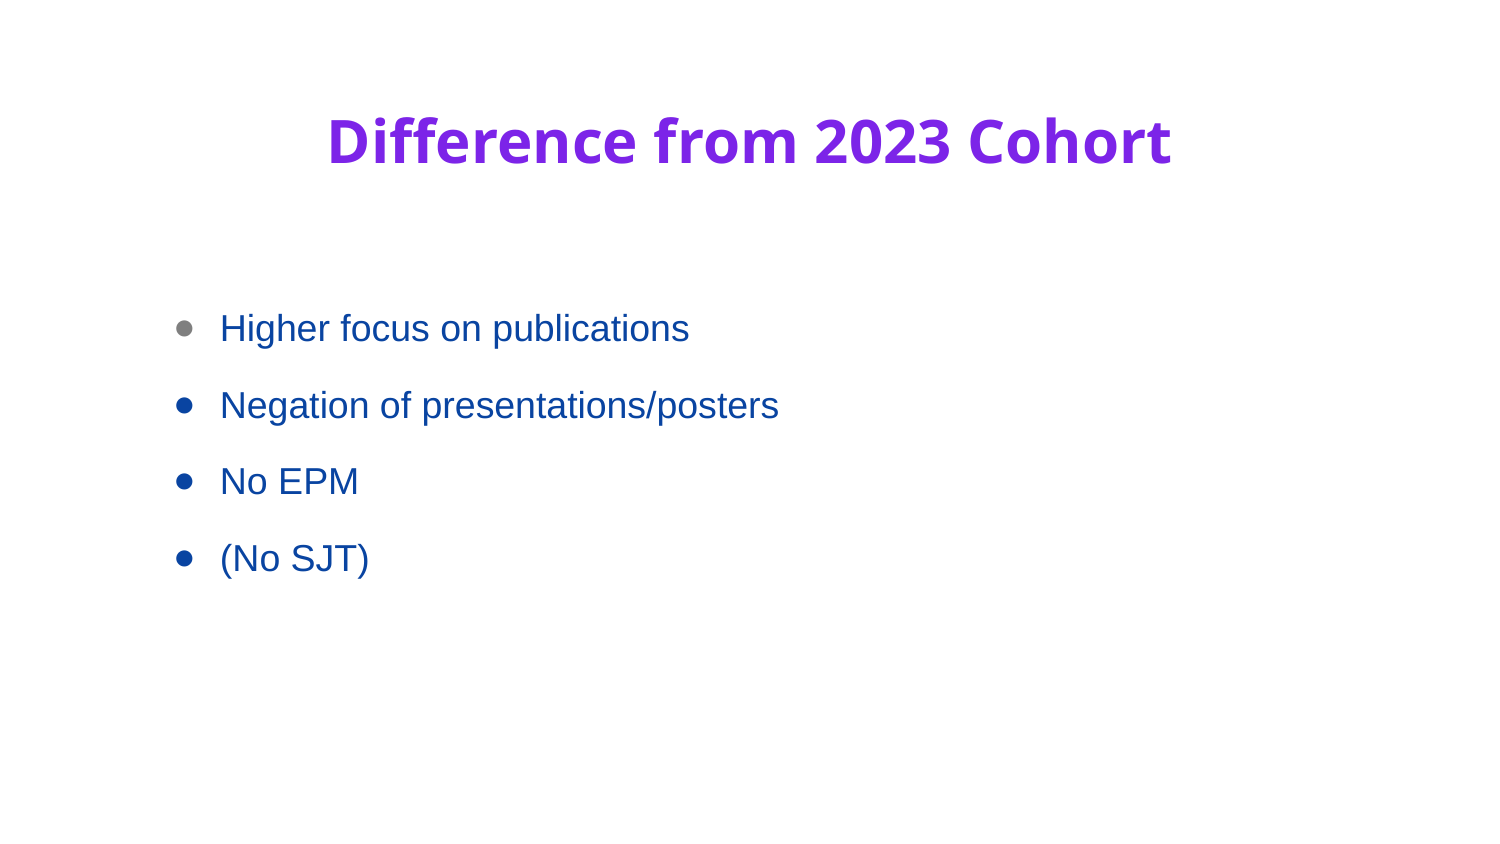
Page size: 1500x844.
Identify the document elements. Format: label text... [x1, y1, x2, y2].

list Higher focus on publications Negation of presentations/posters No EPM (No SJT) [158, 282, 1500, 844]
text_box Difference from 2023 Cohort [51, 88, 1449, 191]
